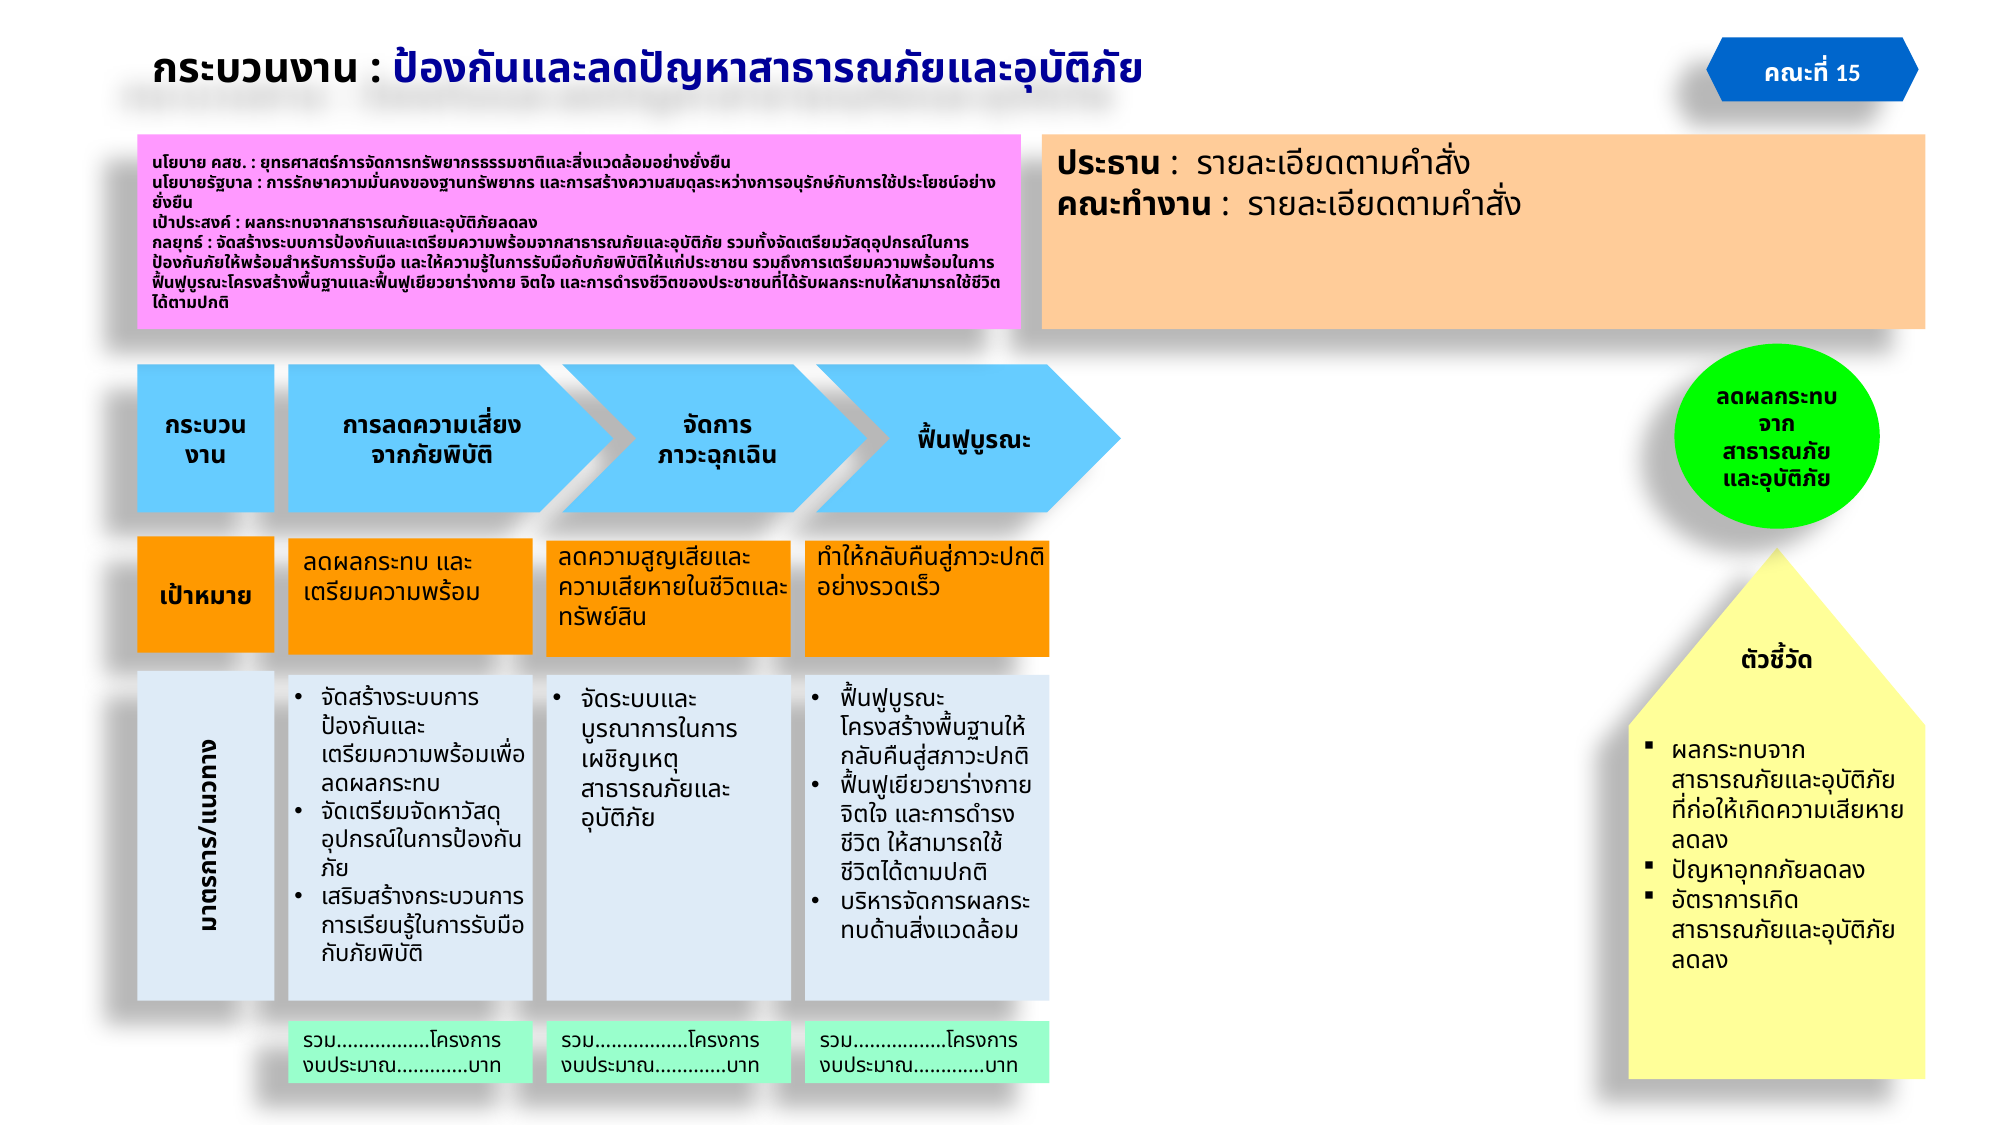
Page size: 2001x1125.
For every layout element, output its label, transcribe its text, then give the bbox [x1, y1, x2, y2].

text_box จัดการ ภาวะฉุกเฉิน [559, 369, 869, 514]
text_box ฟื้นฟูบูรณะโครงสร้างพื้นฐานให้กลับคืนสู่สภาวะปกติ ฟื้นฟูเยียวยาร่างกาย จิตใจ และการดำรงชีวิต ให้สามารถใช้ชีวิตได้ตามปกติ บริหารจัดการผลกระทบด้านสิ่งแวดล้อม [804, 674, 1050, 1002]
text_box มาตรการ/แนวทาง [136, 670, 275, 1002]
text_box จัดระบบและ บูรณาการในการเผชิญเหตุ สาธารณภัยและอุบัติภัย [546, 674, 792, 1002]
text_box ฟื้นฟูบูรณะ [813, 363, 1123, 514]
text_box ลดผลกระทบจาก สาธารณภัยและอุบัติภัย [1673, 342, 1881, 530]
text_box ทำให้กลับคืนสู่ภาวะปกติอย่างรวดเร็ว [804, 540, 1050, 658]
text_box การลดความเสี่ยง จากภัยพิบัติ [287, 369, 615, 514]
text_box ประธาน : รายละเอียดตามคำสั่ง คณะทำงาน : รายละเอียดตามคำสั่ง [1041, 133, 1926, 330]
text_box ตัวชี้วัด ผลกระทบจากสาธารณภัยและอุบัติภัยที่ก่อให้เกิดความเสียหายลดลง ปัญหาอุทกภัยลดลง อัตราการเกิดสาธารณภัยและอุบัติภัยลดลง [1627, 561, 1927, 1081]
text_box คณะที่ 15 [1705, 36, 1920, 103]
text_box จัดสร้างระบบการป้องกันและ เตรียมความพร้อมเพื่อลดผลกระทบ จัดเตรียมจัดหาวัสดุอุปกรณ์ในการป้องกันภัย เสริมสร้างกระบวนการการเรียนรู้ในการรับมือกับภัยพิบัติ [287, 674, 534, 1002]
text_box รวม.................โครงการ งบประมาณ.............บาท [287, 1020, 534, 1084]
text_box นโยบาย คสช. : ยุทธศาสตร์การจัดการทรัพยากรธรรมชาติและสิ่งแวดล้อมอย่างยั่งยืน นโยบายรัฐบาล : การรักษาความมั่นคงของฐานทรัพยากร และการสร้างความสมดุลระหว่างการอนุรักษ์กับการใช้ประโยชน์อย่างยั่งยืน เป้าประสงค์ : ผลกระทบจากสาธารณภัยและอุบัติภัยลดลง กลยุทธ์ : จัดสร้างระบบการป้องกันและเตรียมความพร้อมจากสาธารณภัยและอุบัติภัย รวมทั้งจัดเตรียมวัสดุอุปกรณ์ในการป้องกันภัยให้พร้อมสำหรับการรับมือ และให้ความรู้ในการรับมือกับภัยพิบัติให้แก่ประชาชน รวมถึงการเตรียมความพร้อมในการฟื้นฟูบูรณะโครงสร้างพื้นฐานและฟื้นฟูเยียวยาร่างกาย จิตใจ และการดำรงชีวิตของประชาชนที่ได้รับผลกระทบให้สามารถใช้ชีวิตได้ตามปกติ [136, 133, 1022, 330]
text_box เป้าหมาย [136, 535, 275, 654]
text_box ลดผลกระทบ และเตรียมความพร้อม [287, 537, 534, 656]
text_box กระบวน งาน [136, 369, 275, 513]
text_box รวม.................โครงการ งบประมาณ.............บาท [546, 1020, 792, 1084]
title กระบวนงาน : ป้องกันและลดปัญหาสาธารณภัยและอุบัติภัย [137, 18, 1863, 121]
text_box ลดความสูญเสียและความเสียหายในชีวิตและทรัพย์สิน [545, 540, 792, 658]
text_box รวม.................โครงการ งบประมาณ.............บาท [804, 1020, 1050, 1084]
